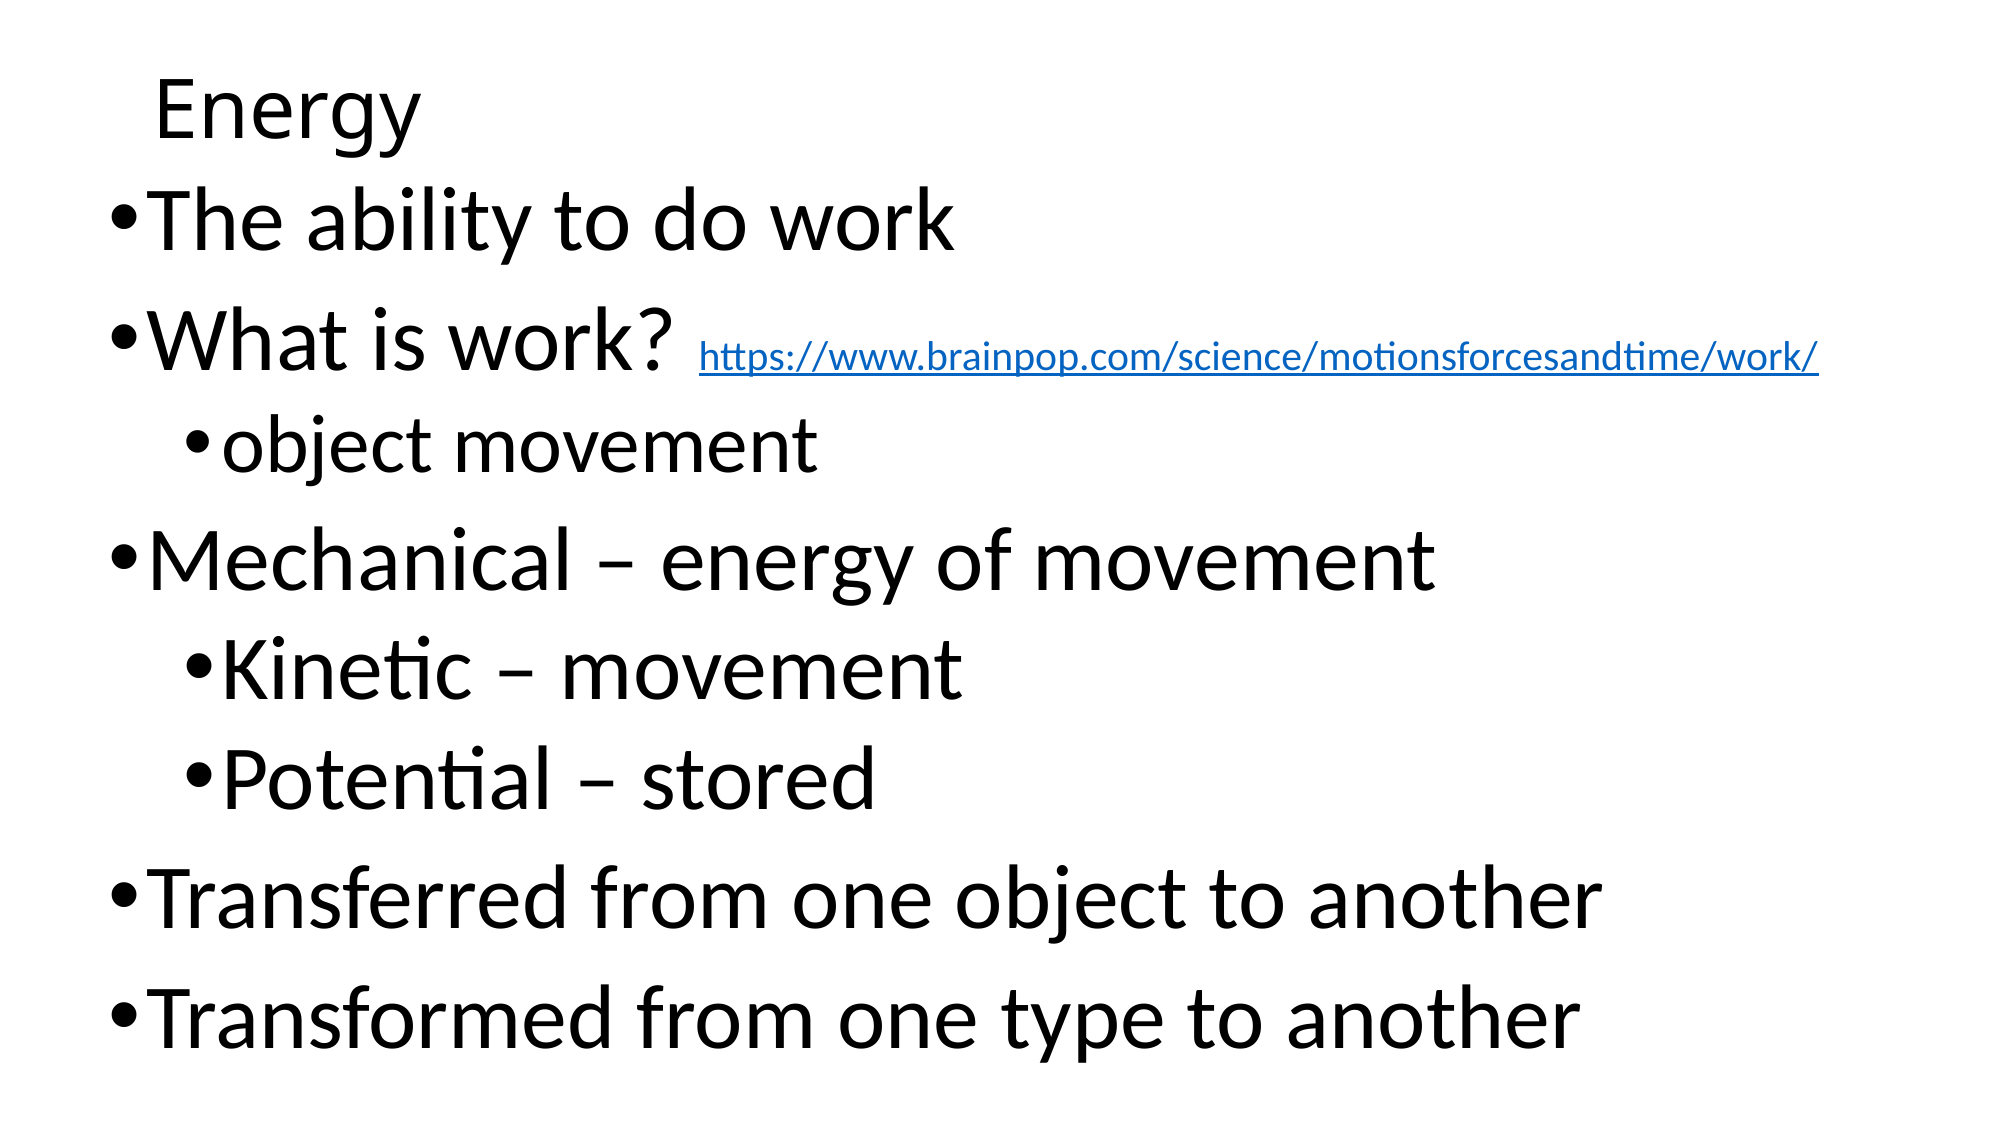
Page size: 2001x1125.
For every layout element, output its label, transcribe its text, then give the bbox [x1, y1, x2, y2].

list The ability to do work What is work? https://www.brainpop.com/science/motionsforcesandtime/work/ object movement Mechanical – energy of movement Kinetic – movement Potential – stored Transferred from one object to another Transformed from one type to another [93, 164, 1863, 1063]
title Energy [137, 59, 1863, 164]
